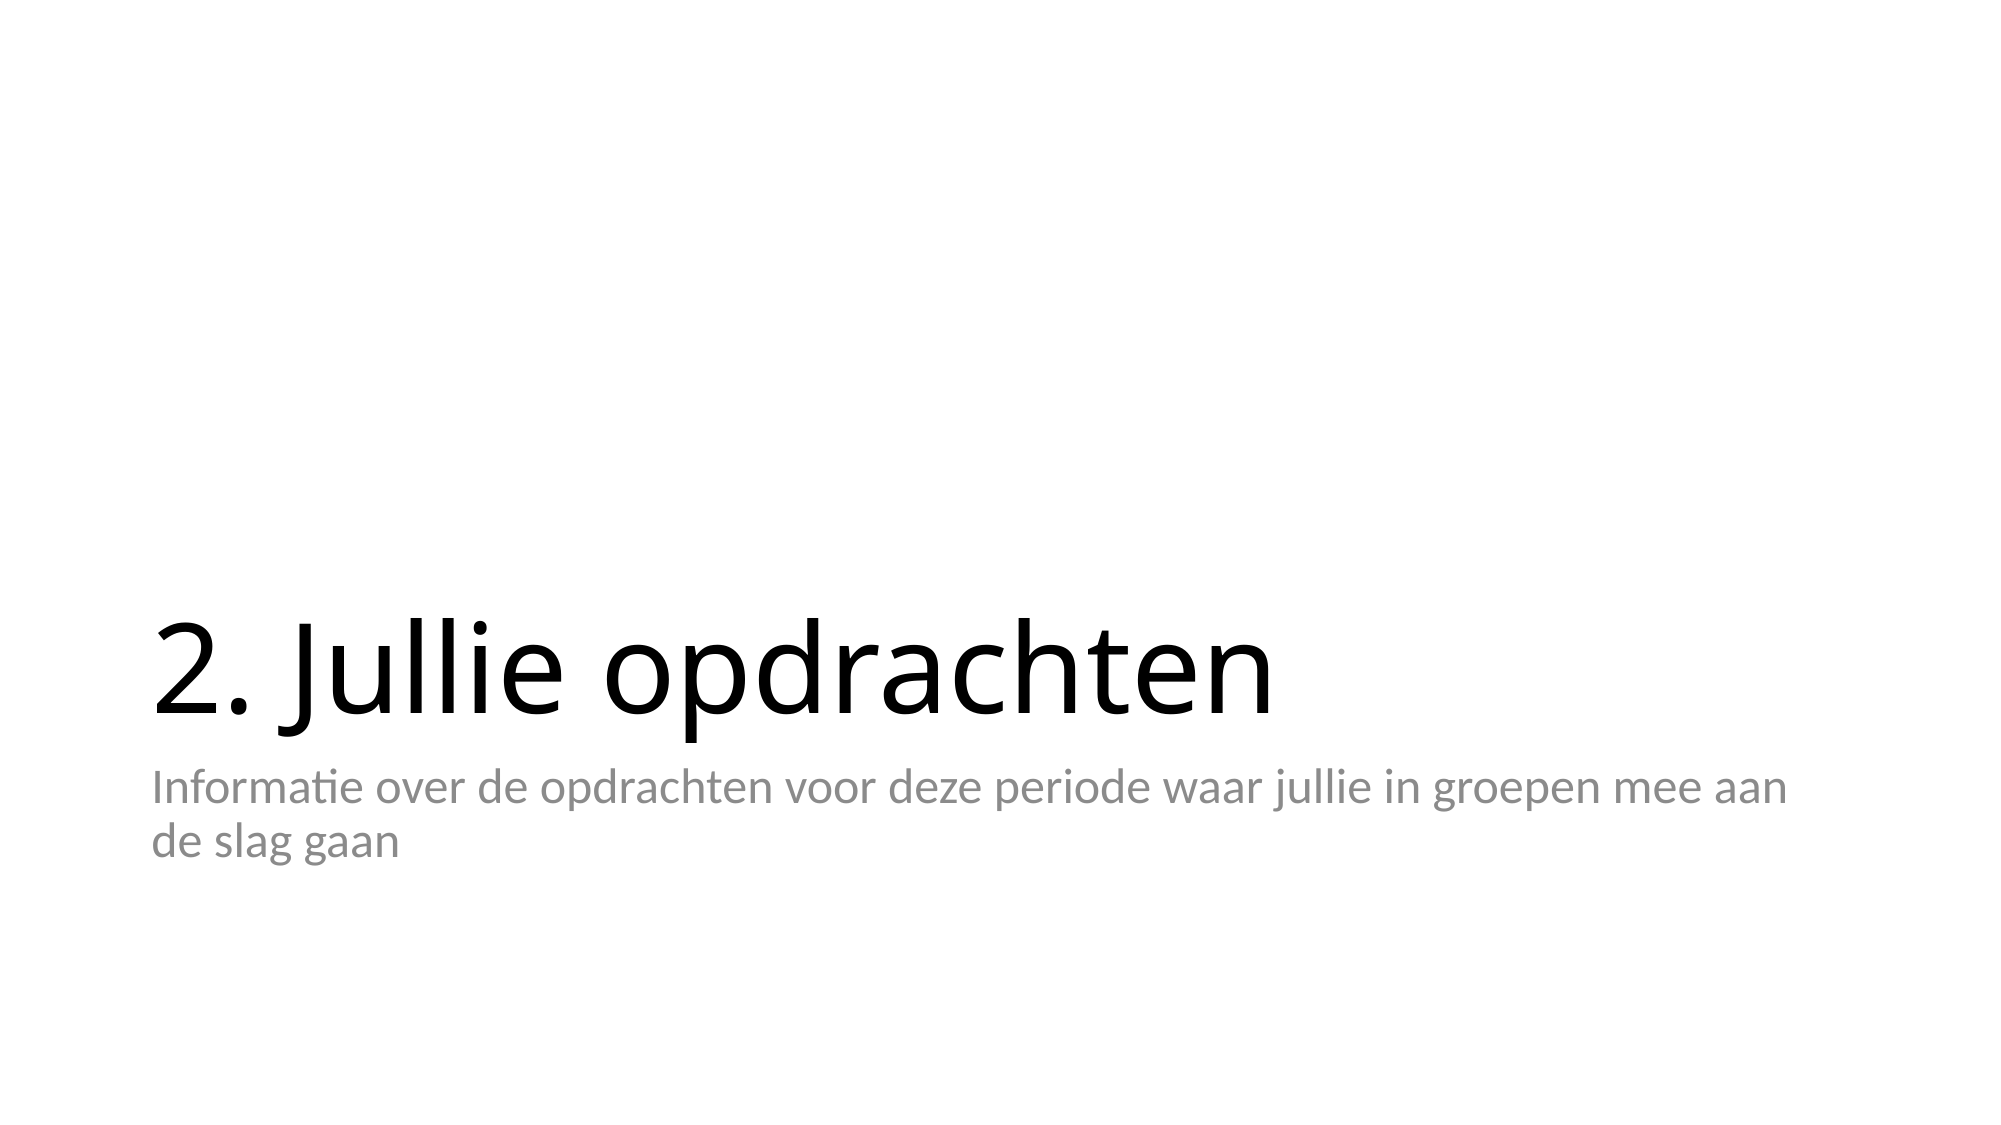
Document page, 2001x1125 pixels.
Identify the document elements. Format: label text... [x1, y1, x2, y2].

title 2. Jullie opdrachten [136, 280, 1862, 749]
list Informatie over de opdrachten voor deze periode waar jullie in groepen mee aan de slag gaan [136, 752, 1862, 999]
